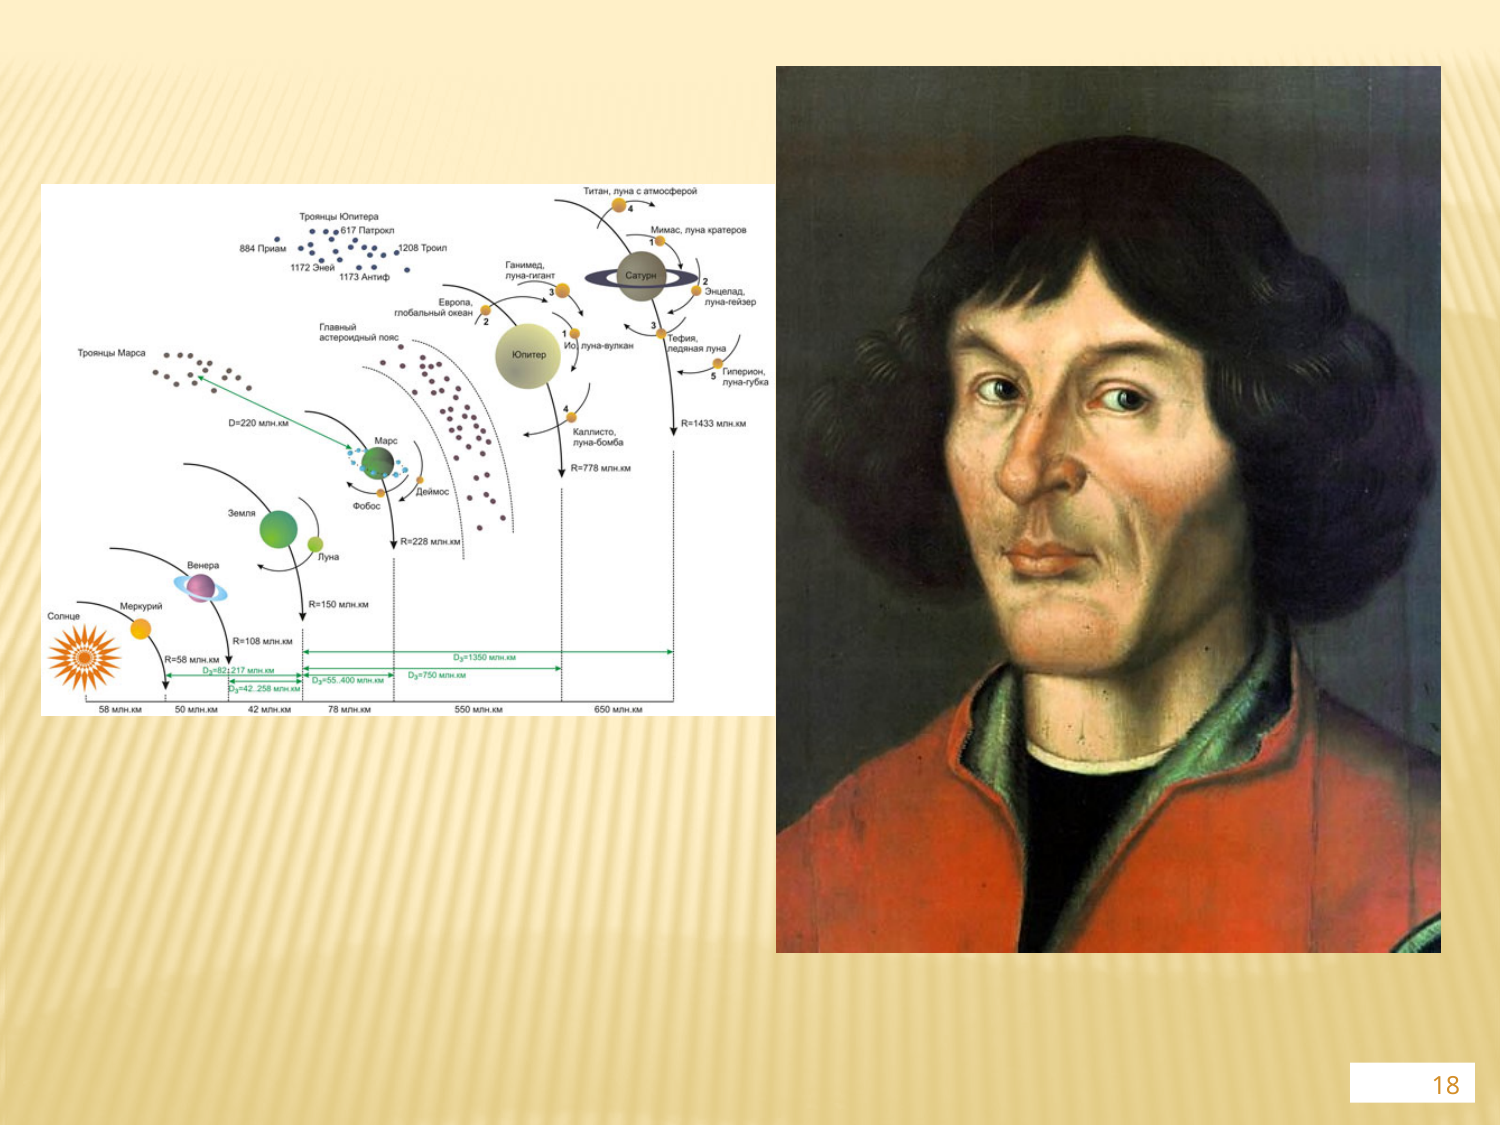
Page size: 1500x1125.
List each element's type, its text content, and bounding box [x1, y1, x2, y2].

picture [776, 65, 1442, 953]
picture [40, 184, 775, 717]
slide_number 18 [1350, 1062, 1475, 1103]
